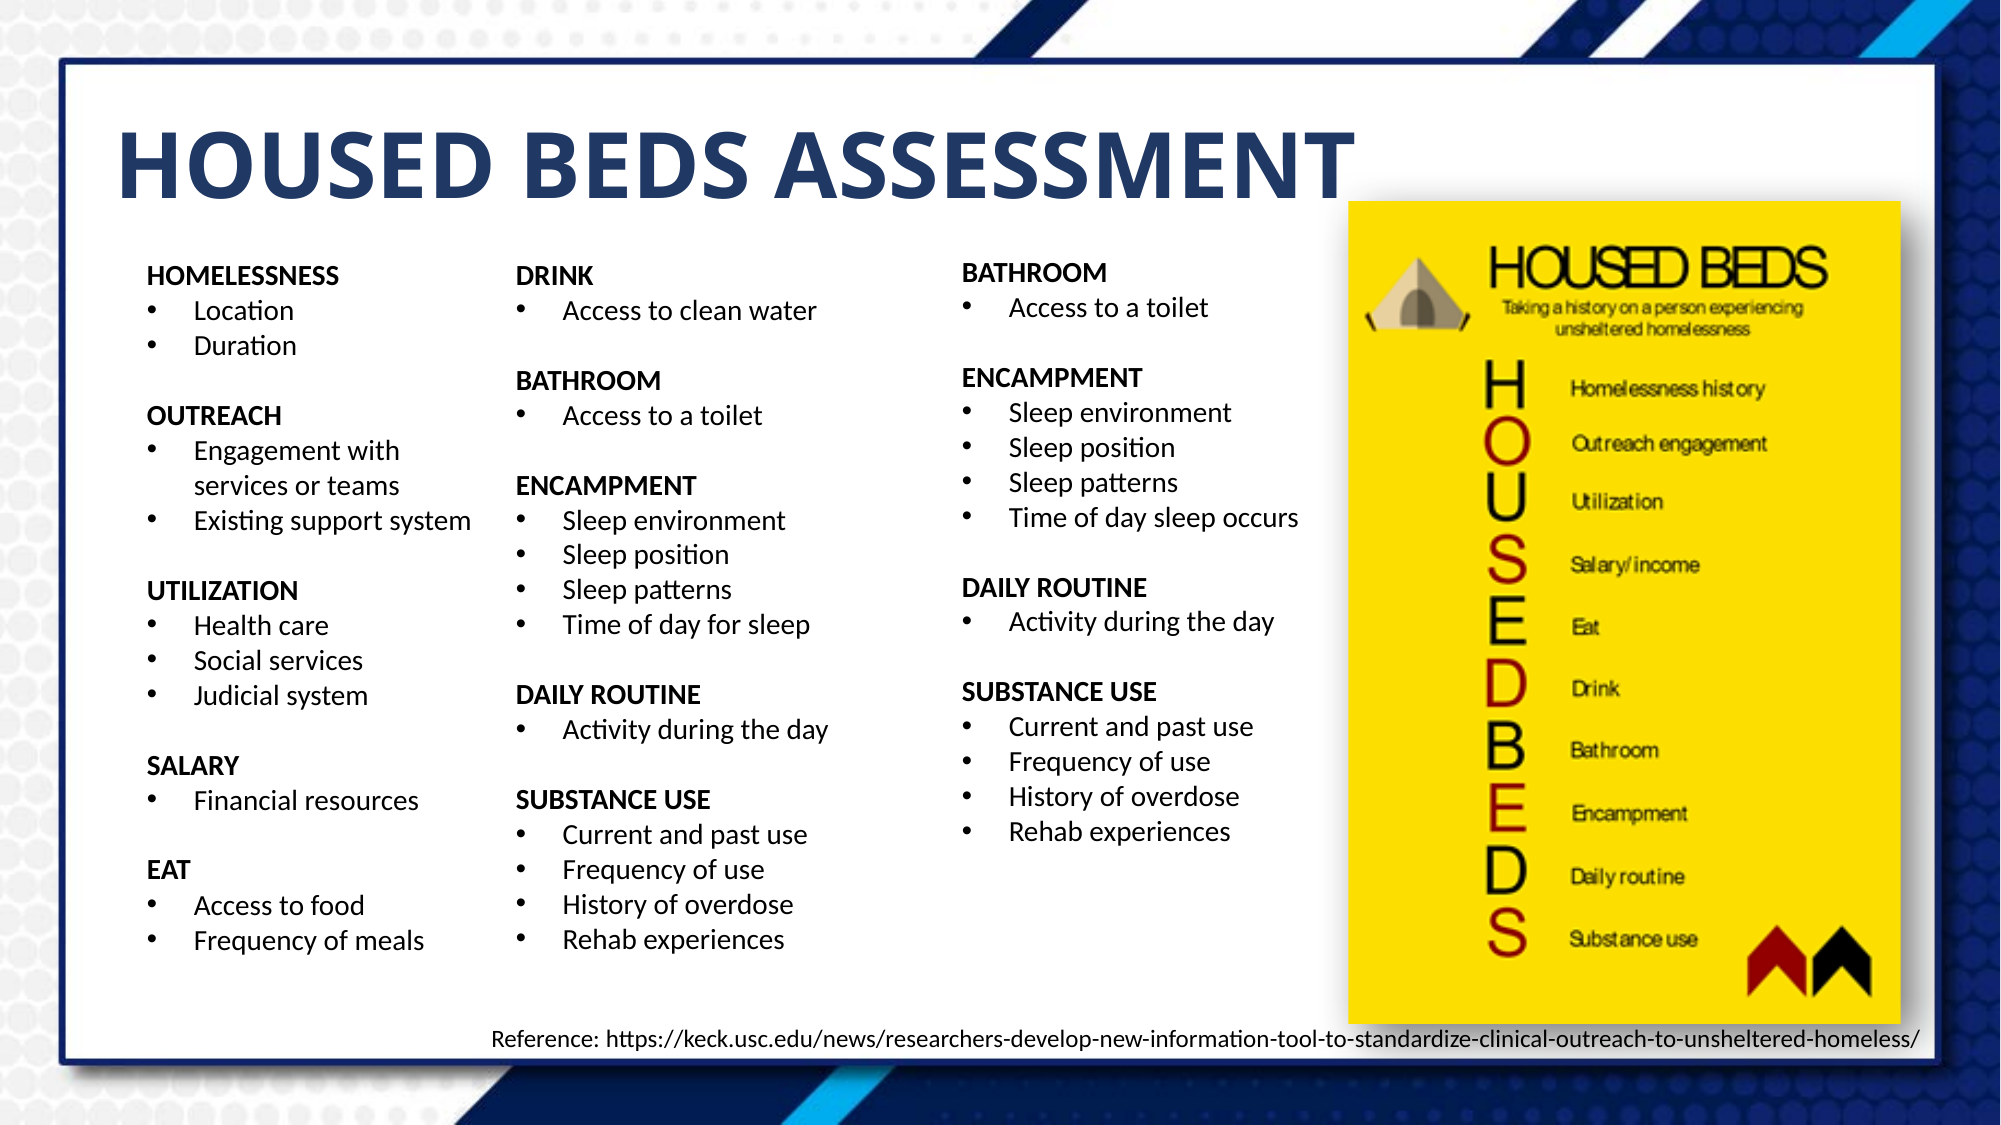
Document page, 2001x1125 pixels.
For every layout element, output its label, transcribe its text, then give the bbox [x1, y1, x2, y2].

text_box HOUSED BEDS ASSESSMENT [99, 111, 1825, 257]
text_box Reference: https://keck.usc.edu/news/researchers-develop-new-information-tool-to-standardize-clinical-outreach-to-unsheltered-homeless/ [476, 1014, 2000, 1060]
text_box BATHROOM Access to a toilet ENCAMPMENT Sleep environment Sleep position Sleep patterns Time of day sleep occurs DAILY ROUTINE Activity during the day SUBSTANCE USE Current and past use Frequency of use History of overdose Rehab experiences [961, 253, 1338, 848]
text_box HOMELESSNESS Location Duration OUTREACH Engagement with services or teams Existing support system UTILIZATION Health care Social services Judicial system SALARY Financial resources EAT Access to food Frequency of meals [146, 256, 494, 1026]
picture [0, 0, 2001, 1125]
text_box DRINK Access to clean water BATHROOM Access to a toilet ENCAMPMENT Sleep environment Sleep position Sleep patterns Time of day for sleep DAILY ROUTINE Activity during the day SUBSTANCE USE Current and past use Frequency of use History of overdose Rehab experiences [515, 256, 962, 956]
